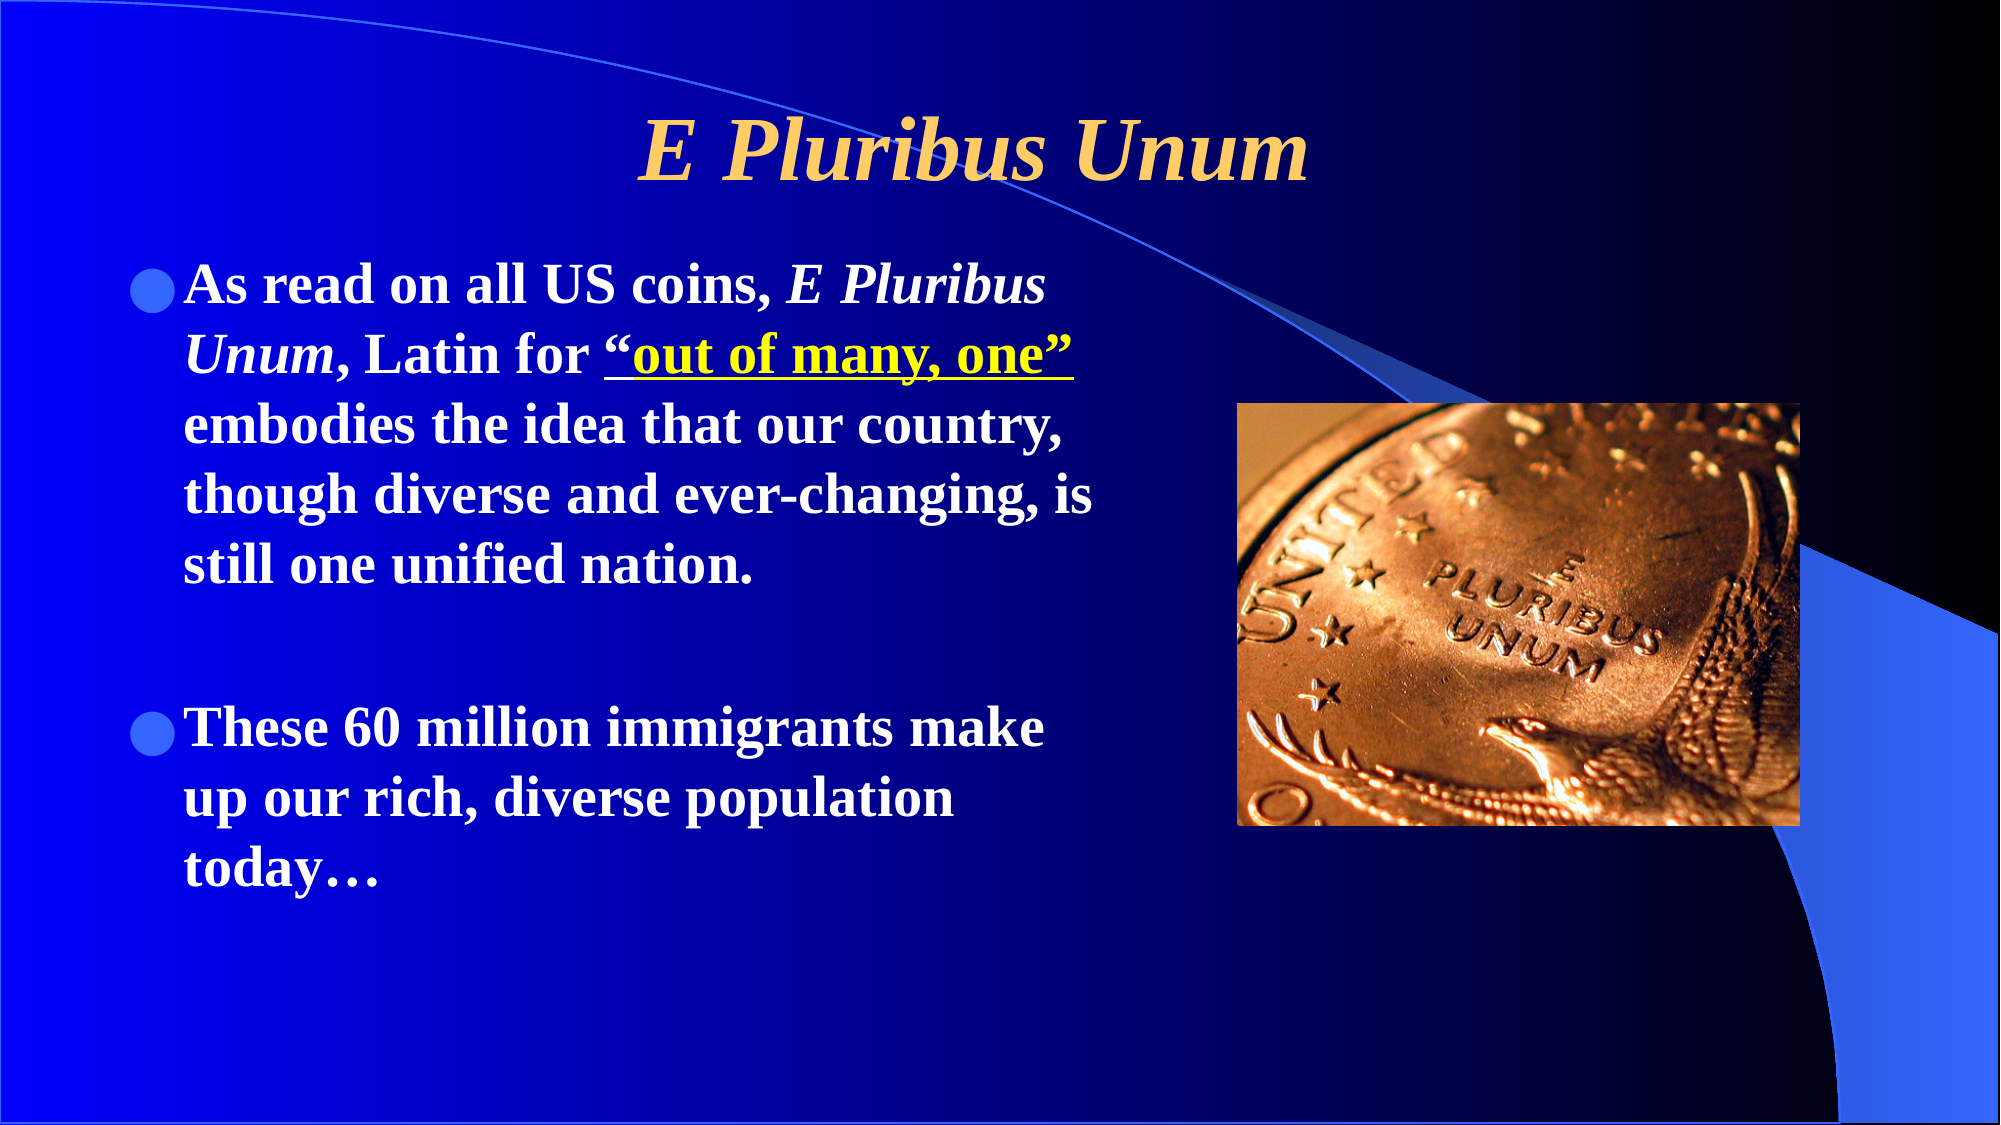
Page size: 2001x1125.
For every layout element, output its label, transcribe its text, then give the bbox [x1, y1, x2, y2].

picture [1237, 402, 1801, 826]
title E Pluribus Unum [337, 50, 1613, 238]
list As read on all US coins, E Pluribus Unum, Latin for “out of many, one” embodies the idea that our country, though diverse and ever-changing, is still one unified nation. These 60 million immigrants make up our rich, diverse population today… [112, 237, 1138, 988]
